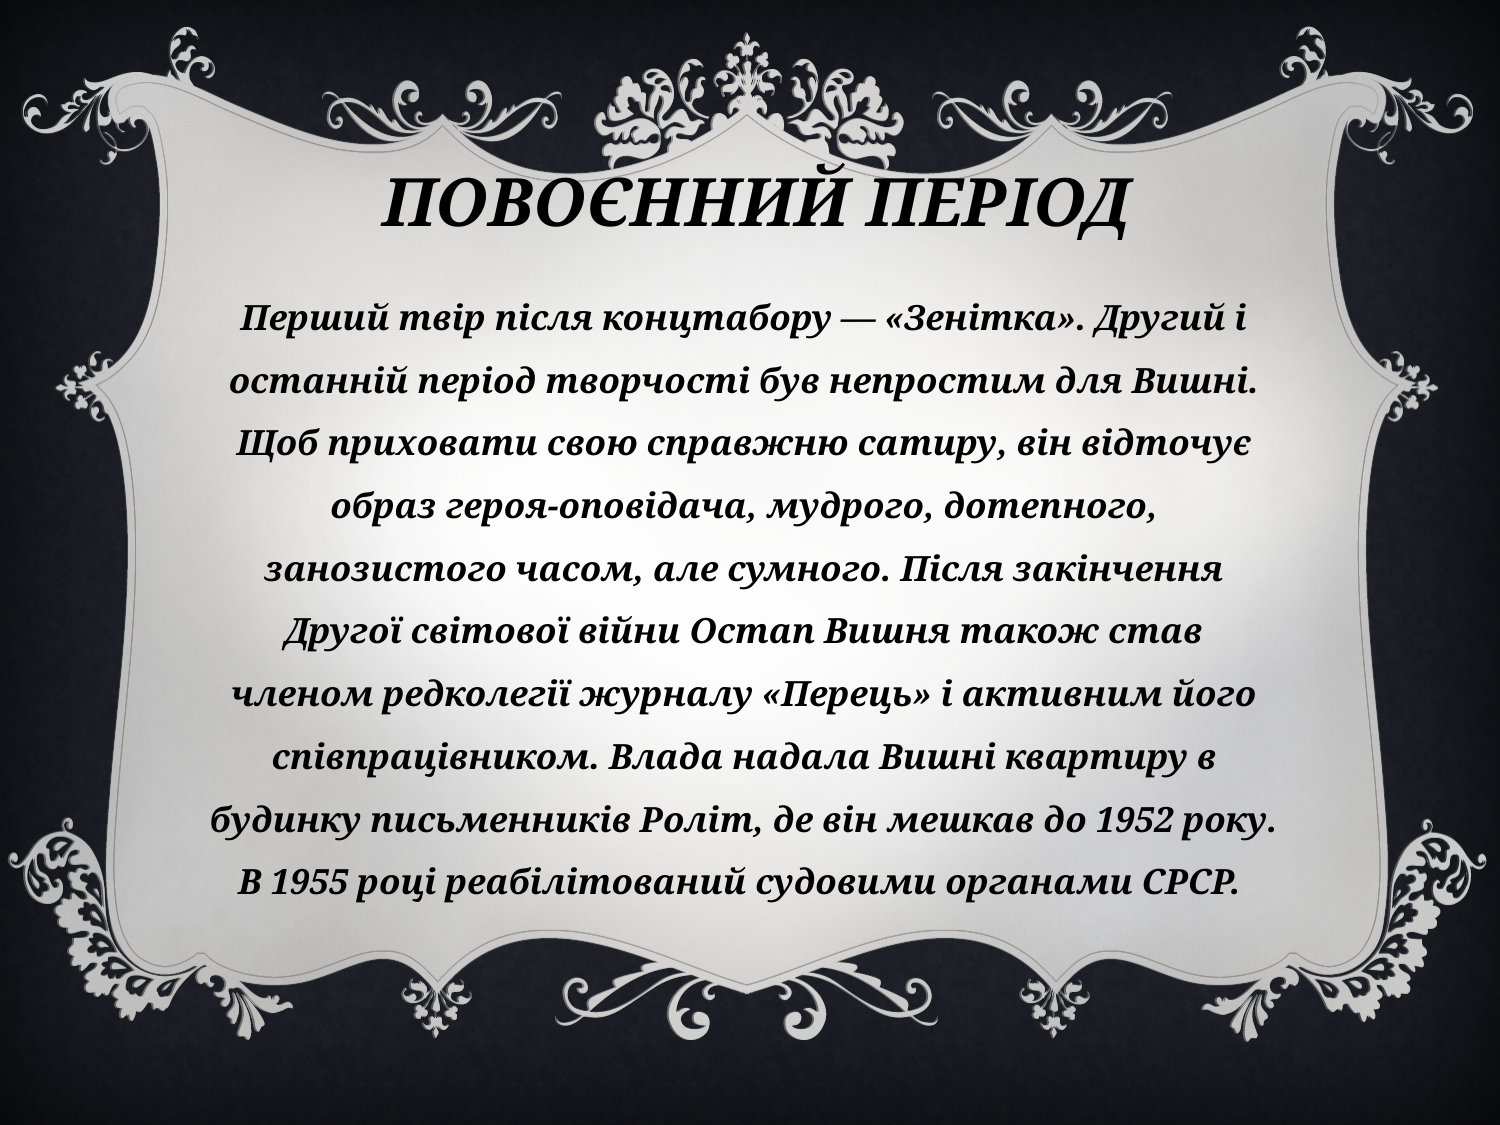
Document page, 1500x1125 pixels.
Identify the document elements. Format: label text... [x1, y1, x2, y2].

picture [0, 0, 1500, 1125]
title Повоєнний період [324, 149, 1188, 248]
list Перший твір після концтабору — «Зенітка». Другий і останній період творчості був непростим для Вишні. Щоб приховати свою справжню сатиру, він відточує образ героя-оповідача, мудрого, дотепного, занозистого часом, але сумного. Після закінчення Другої світової війни Остап Вишня також став членом редколегії журналу «Перець» і активним його співпрацівником. Влада надала Вишні квартиру в будинку письменників Роліт, де він мешкав до 1952 року. В 1955 році реабілітований судовими органами СРСР. [194, 267, 1294, 929]
